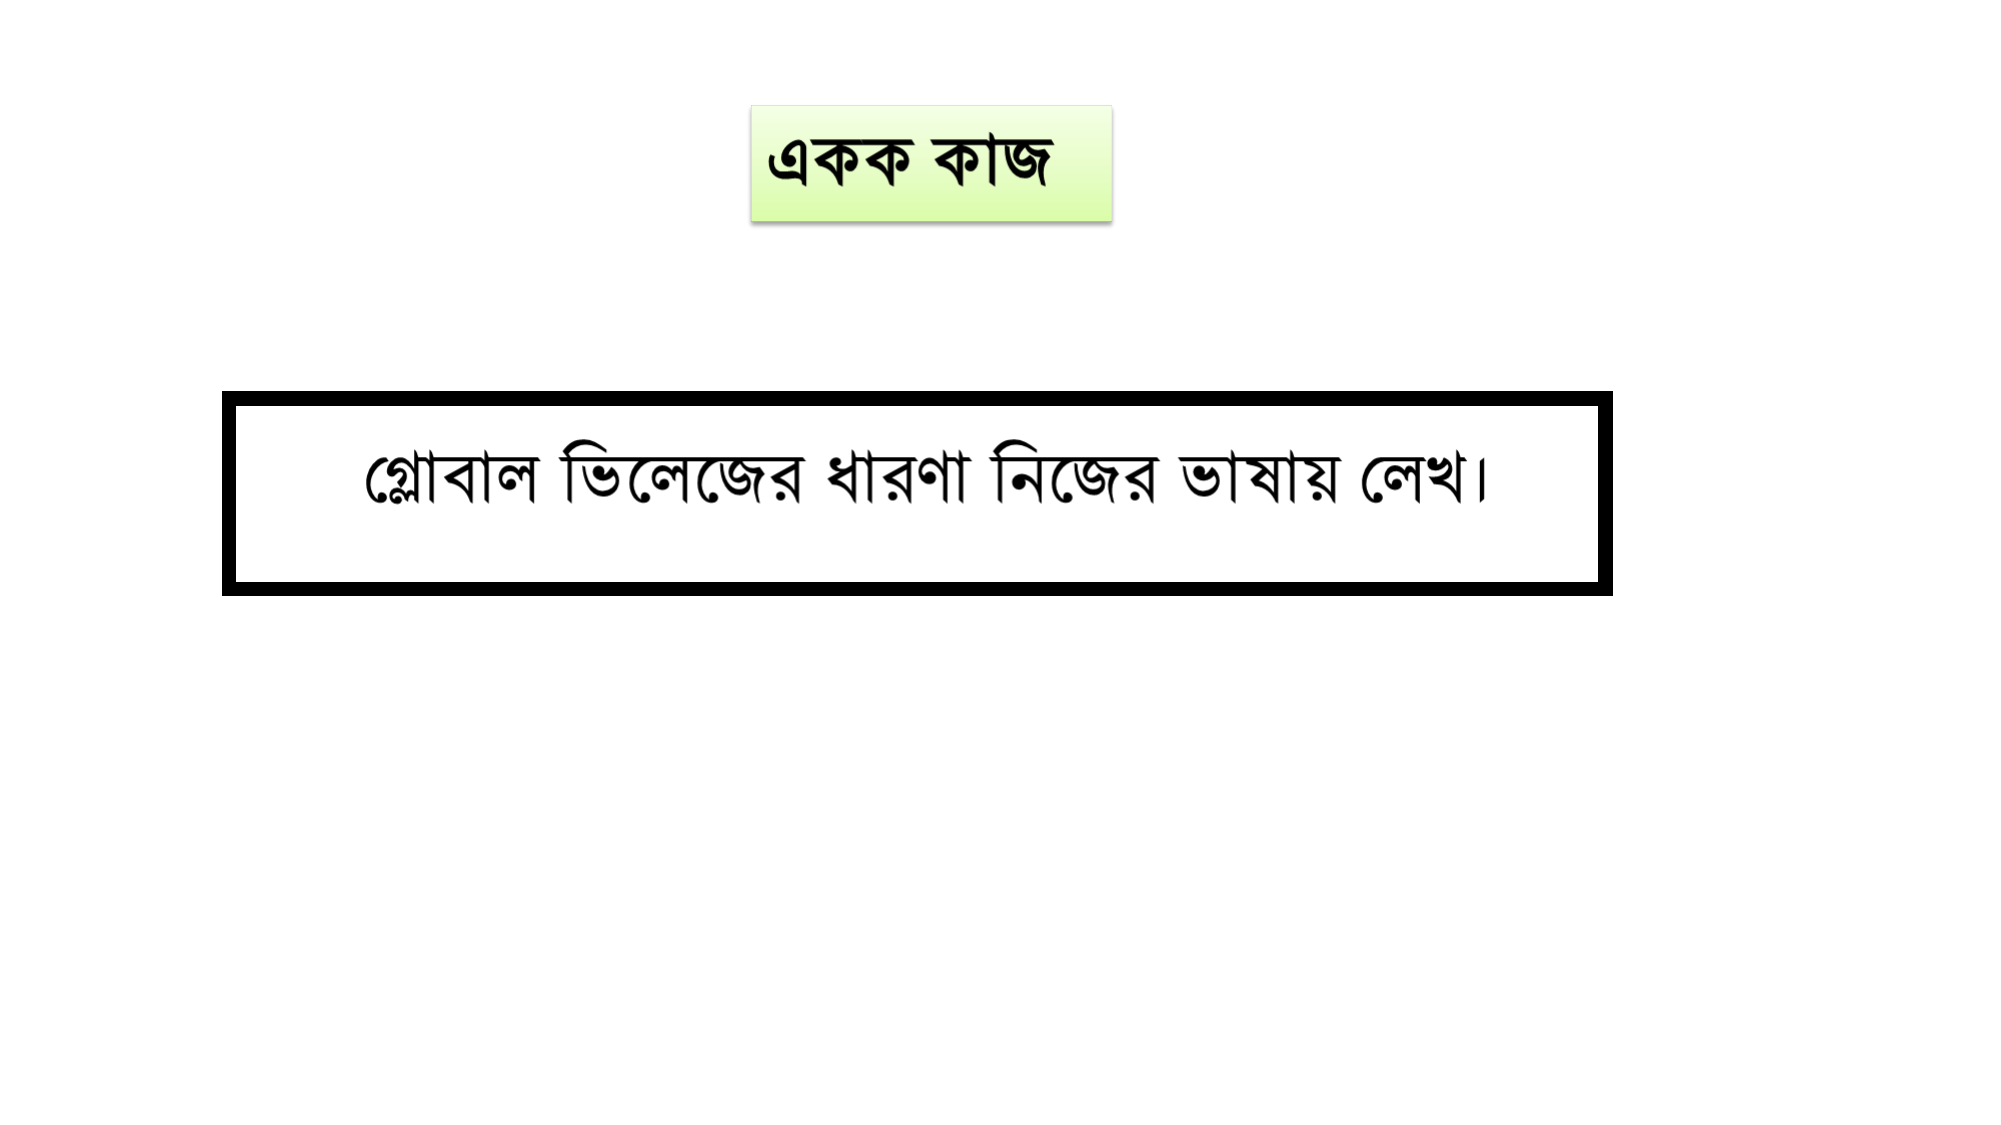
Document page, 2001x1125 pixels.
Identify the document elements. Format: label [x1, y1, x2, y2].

picture [709, 85, 1126, 275]
picture [236, 405, 1599, 582]
